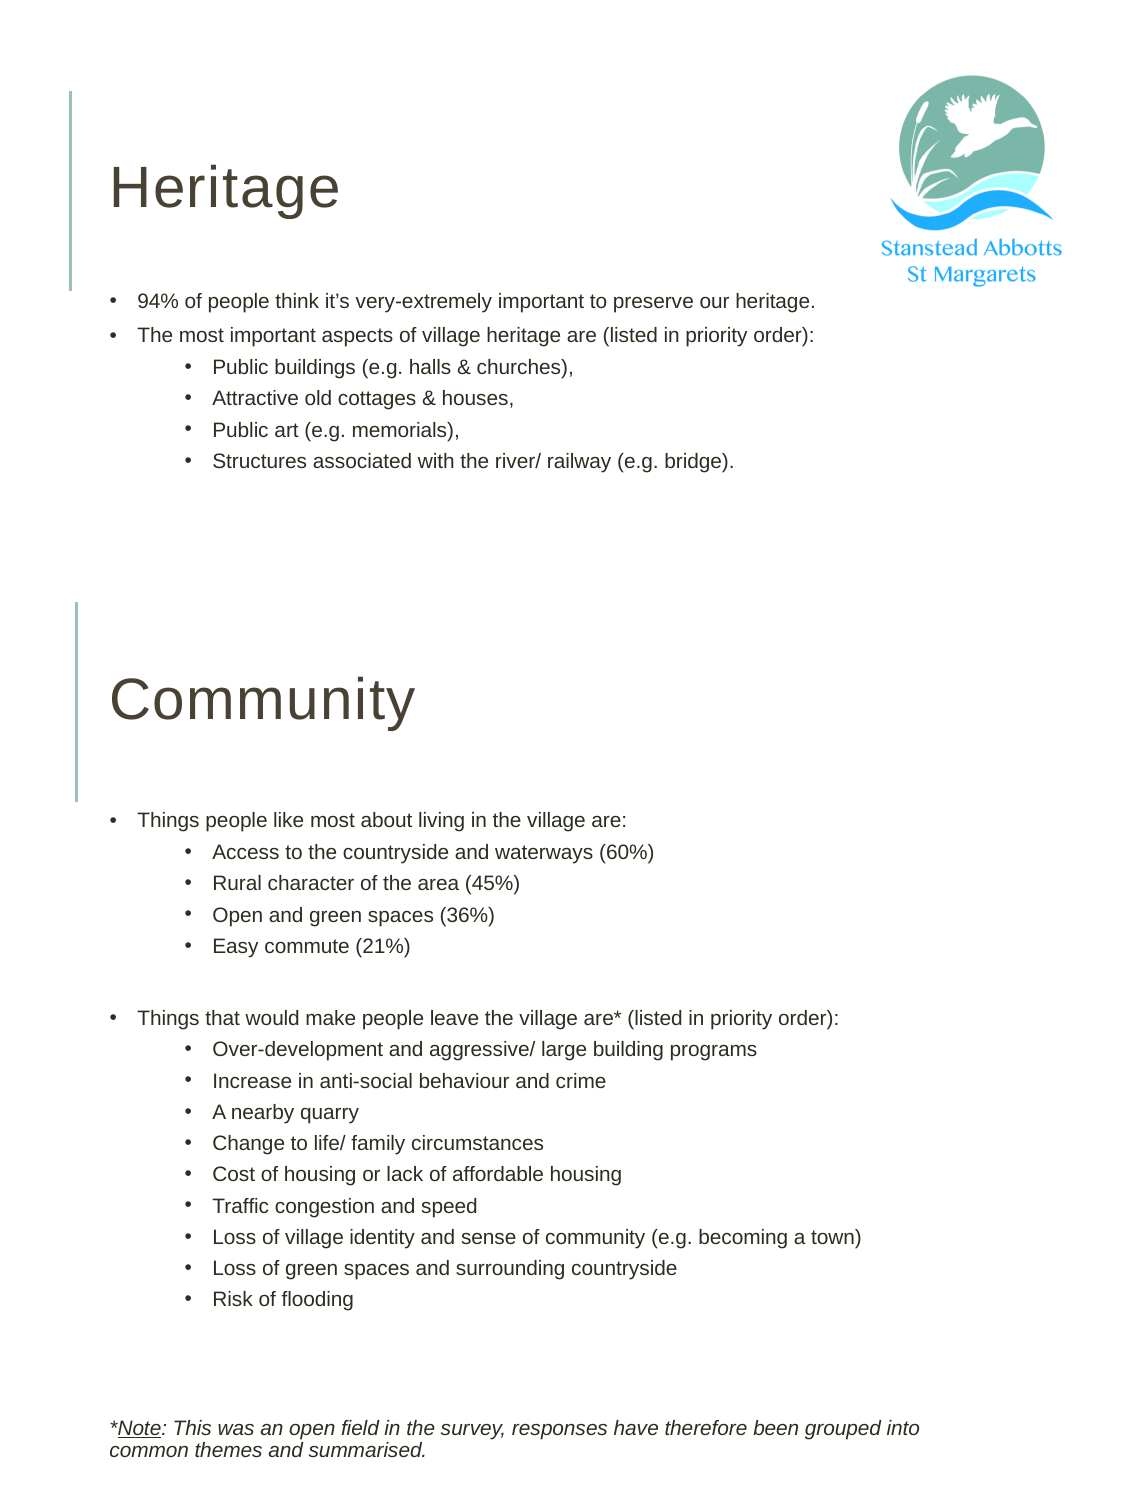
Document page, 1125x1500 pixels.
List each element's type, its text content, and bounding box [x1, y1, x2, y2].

picture [880, 56, 1065, 293]
text_box *Note: This was an open field in the survey, responses have therefore been grouped into common themes and summarised. [94, 1380, 1016, 1500]
text_box 94% of people think it’s very-extremely important to preserve our heritage. The most important aspects of village heritage are (listed in priority order): Public buildings (e.g. halls & churches), Attractive old cottages & houses, Public art (e.g. memorials), Structures associated with the river/ railway (e.g. bridge). [94, 282, 881, 556]
text_box Community [94, 602, 853, 802]
title Heritage [94, 89, 853, 282]
text_box Things people like most about living in the village are: Access to the countryside and waterways (60%) Rural character of the area (45%) Open and green spaces (36%) Easy commute (21%) Things that would make people leave the village are* (listed in priority order): Over-development and aggressive/ large building programs Increase in anti-social behaviour and crime A nearby quarry Change to life/ family circumstances Cost of housing or lack of affordable housing Traffic congestion and speed Loss of village identity and sense of community (e.g. becoming a town) Loss of green spaces and surrounding countryside Risk of flooding [94, 802, 881, 971]
